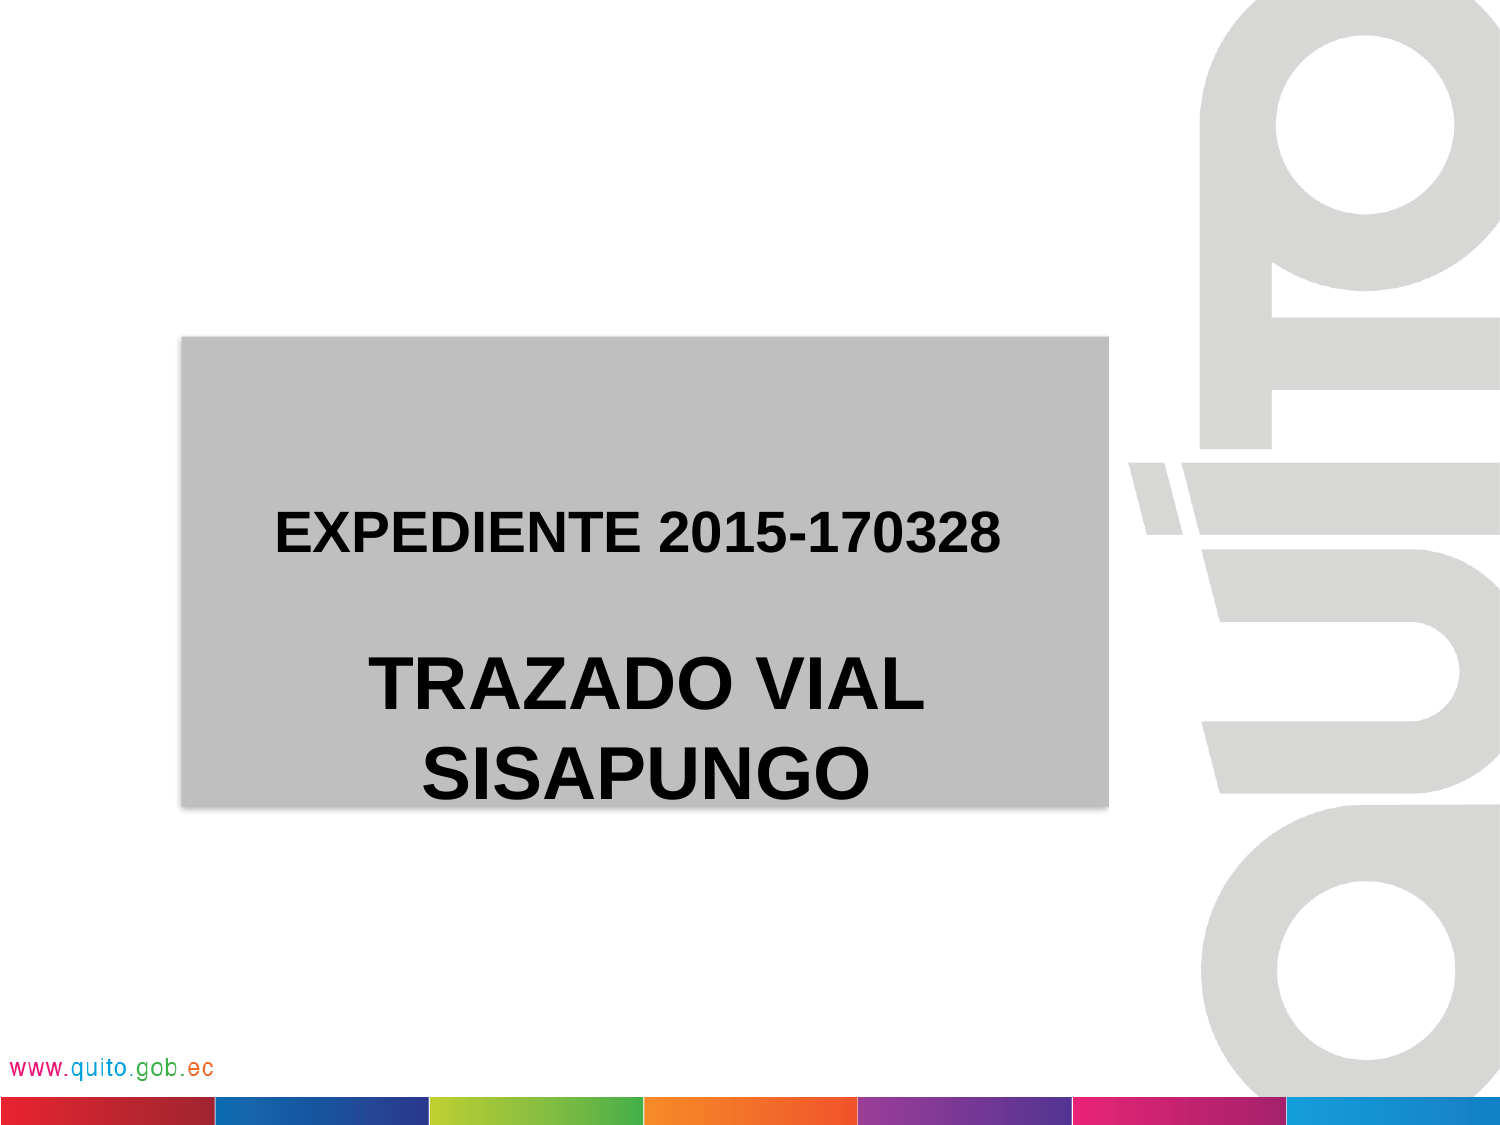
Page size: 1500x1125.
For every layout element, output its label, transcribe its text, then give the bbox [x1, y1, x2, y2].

text_box EXPEDIENTE 2015-170328 TRAZADO VIAL SISAPUNGO [239, 486, 1055, 822]
text_box [181, 336, 1103, 807]
picture [0, 1048, 220, 1089]
picture [0, 0, 1500, 1125]
